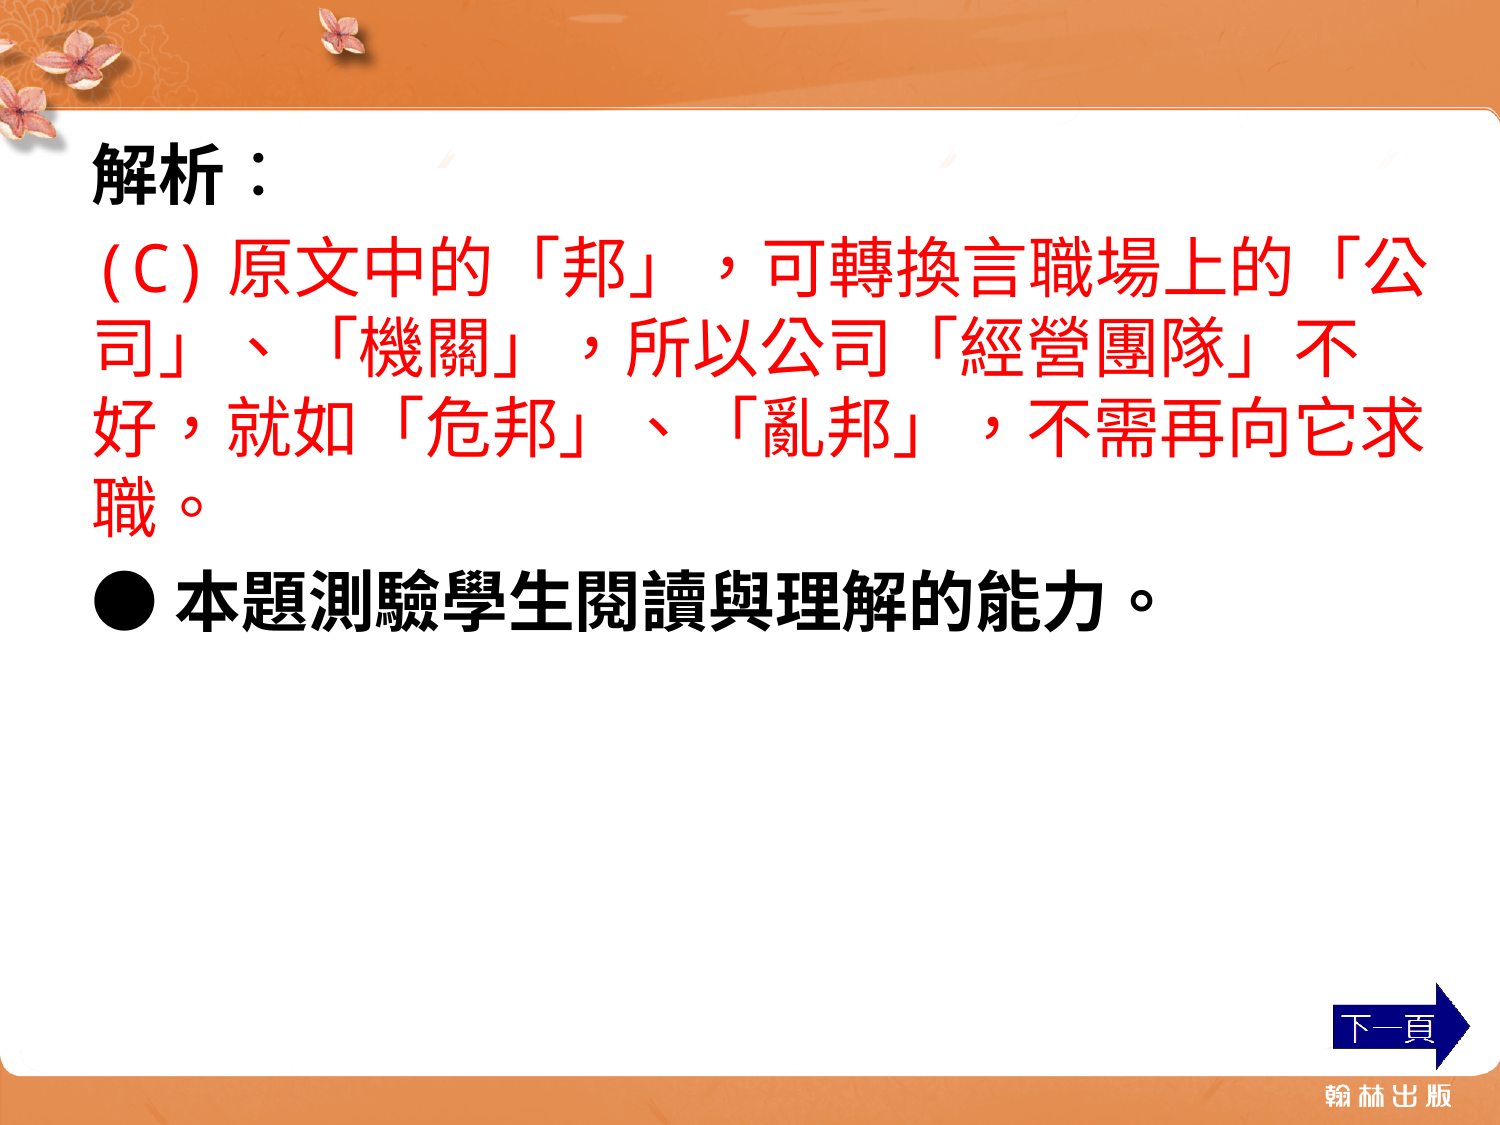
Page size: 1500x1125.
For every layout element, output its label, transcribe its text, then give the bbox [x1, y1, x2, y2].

picture [0, 0, 1500, 1125]
list 解析： (C)原文中的「邦」，可轉換言職場上的「公司」、「機關」，所以公司「經營團隊」不好，就如「危邦」、「亂邦」，不需再向它求職。 ●本題測驗學生閱讀與理解的能力。 [76, 125, 1500, 638]
